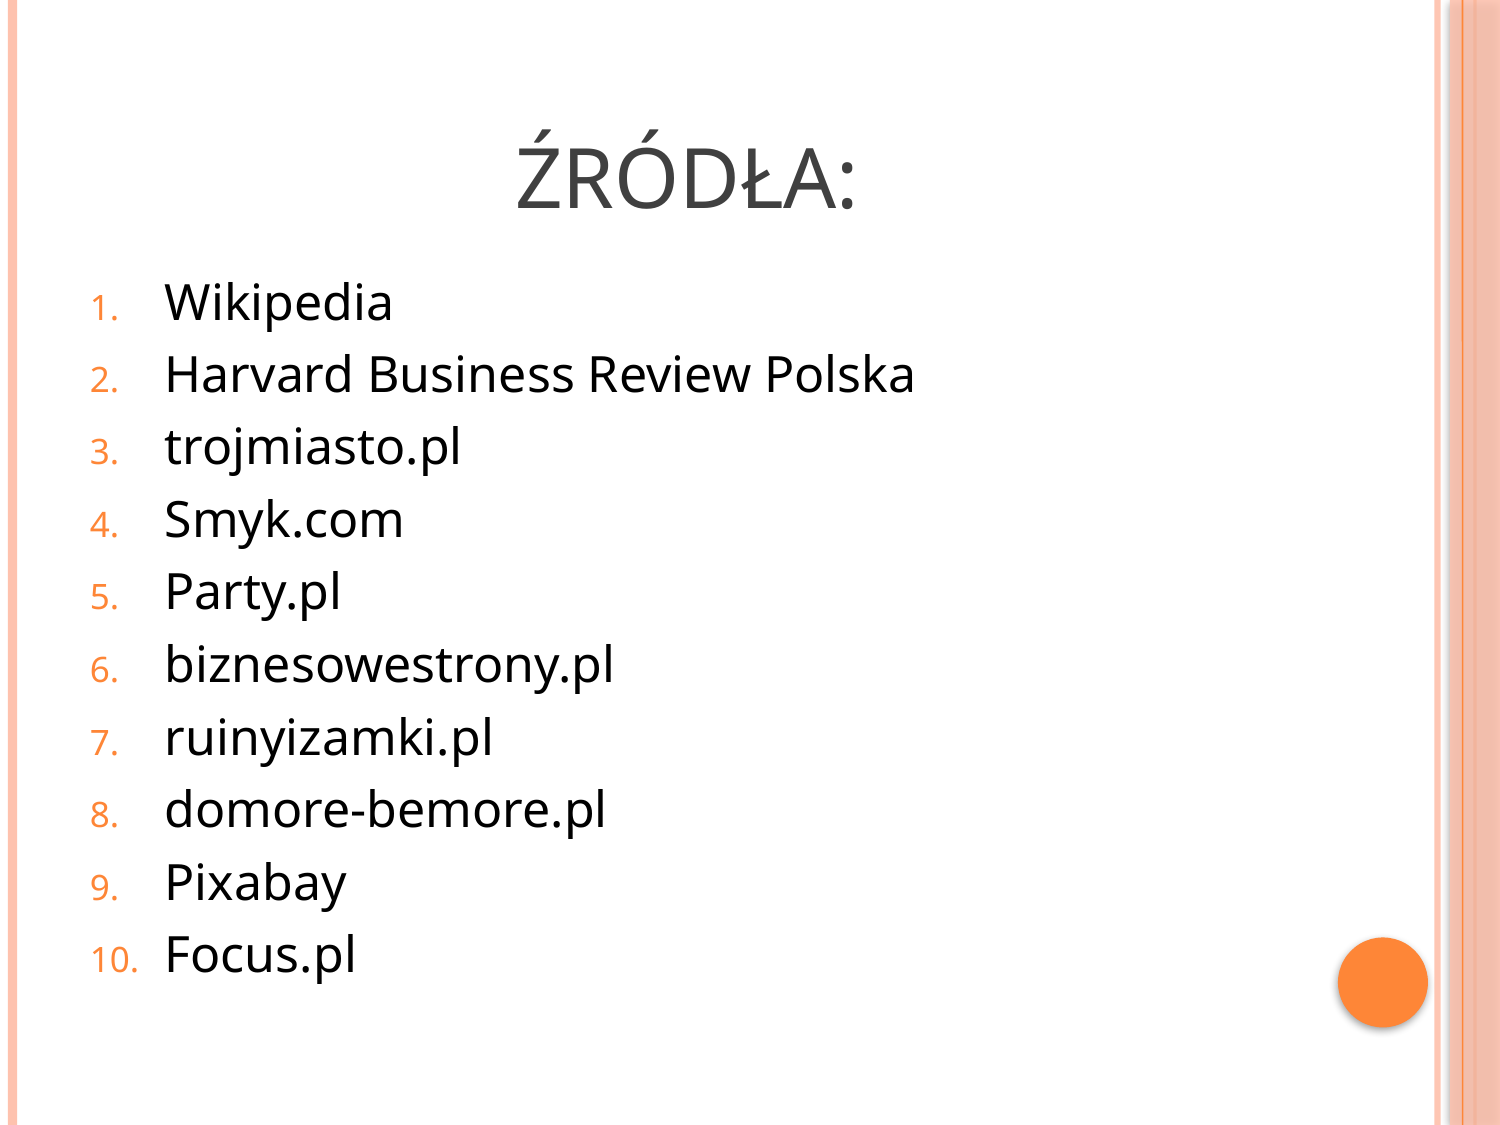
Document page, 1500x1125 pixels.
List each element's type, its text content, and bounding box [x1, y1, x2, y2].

title Źródła: [75, 45, 1300, 233]
list Wikipedia Harvard Business Review Polska trojmiasto.pl Smyk.com Party.pl biznesowestrony.pl ruinyizamki.pl domore-bemore.pl Pixabay Focus.pl [75, 262, 1300, 1062]
